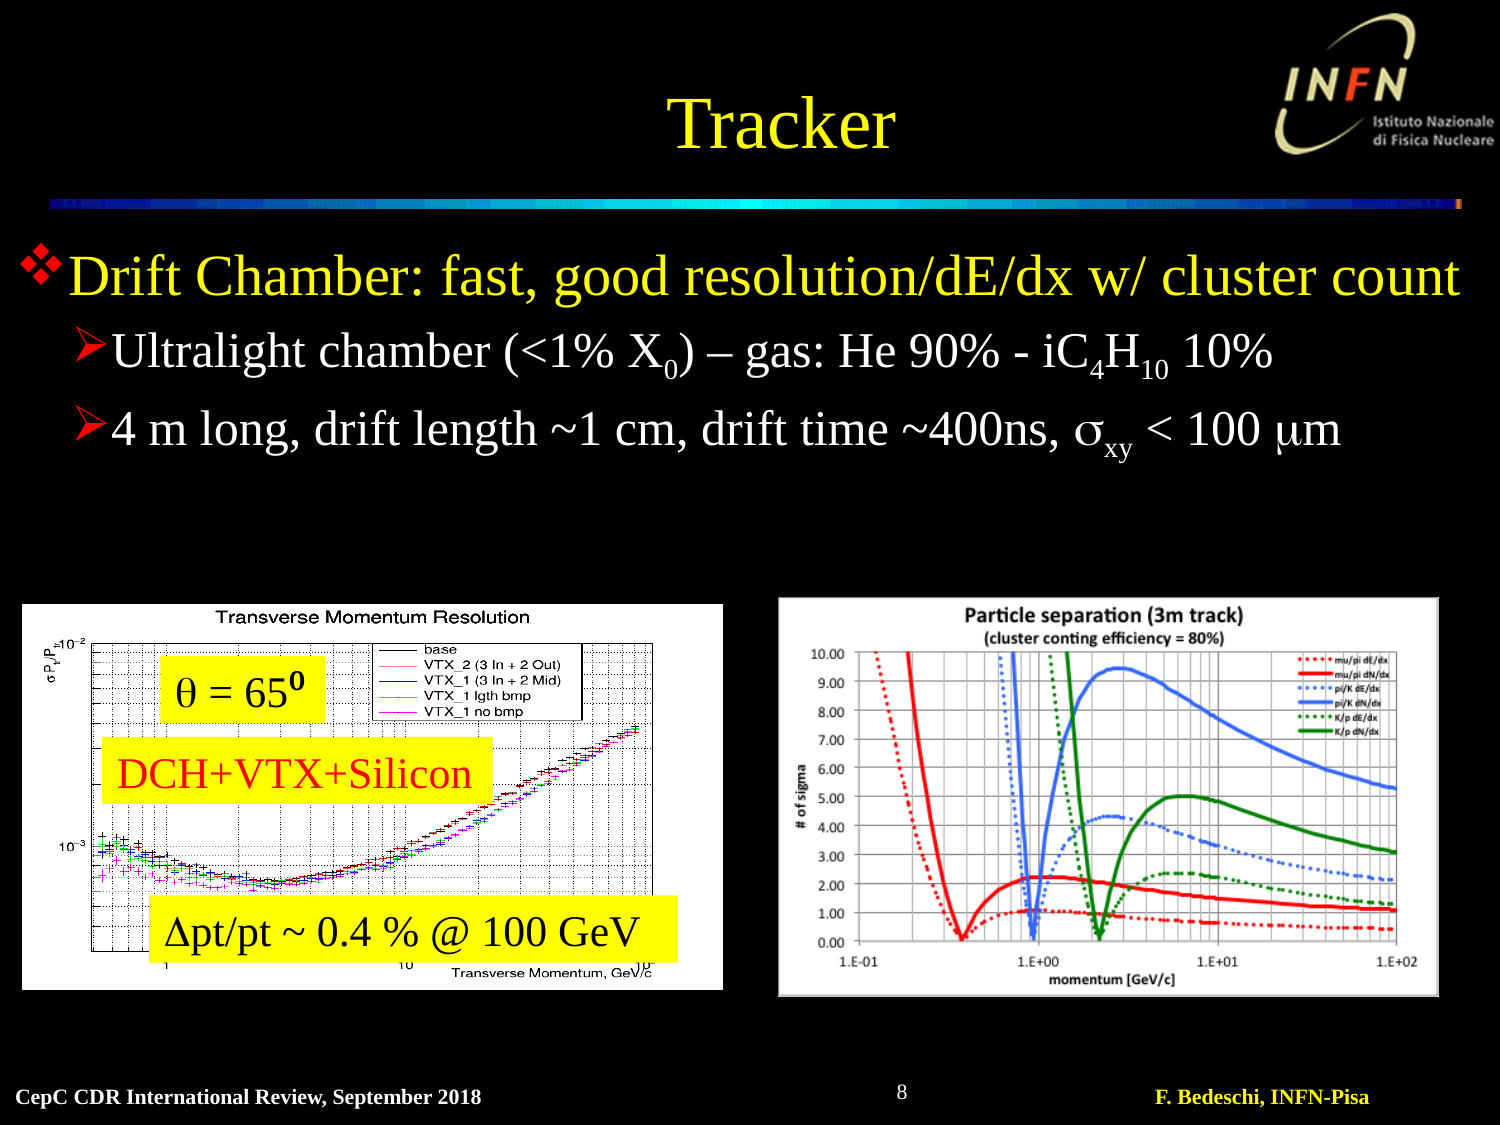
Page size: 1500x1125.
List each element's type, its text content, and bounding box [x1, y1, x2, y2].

slide_number 8 [785, 1070, 923, 1125]
footer F. Bedeschi, INFN-Pisa [1025, 1074, 1500, 1125]
list Drift Chamber: fast, good resolution/dE/dx w/ cluster count Ultralight chamber (<1% X0) – gas: He 90% - iC4H10 10% 4 m long, drift length ~1 cm, drift time ~400ns, sxy < 100 mm [0, 229, 1500, 736]
picture [1127, 199, 1462, 209]
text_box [22, 604, 723, 990]
picture [536, 199, 584, 209]
title Tracker [249, 62, 1313, 175]
picture [50, 199, 376, 209]
picture [918, 199, 967, 209]
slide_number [0, 1074, 717, 1125]
picture [1271, 0, 1500, 172]
picture [778, 597, 1439, 997]
picture [587, 199, 914, 209]
